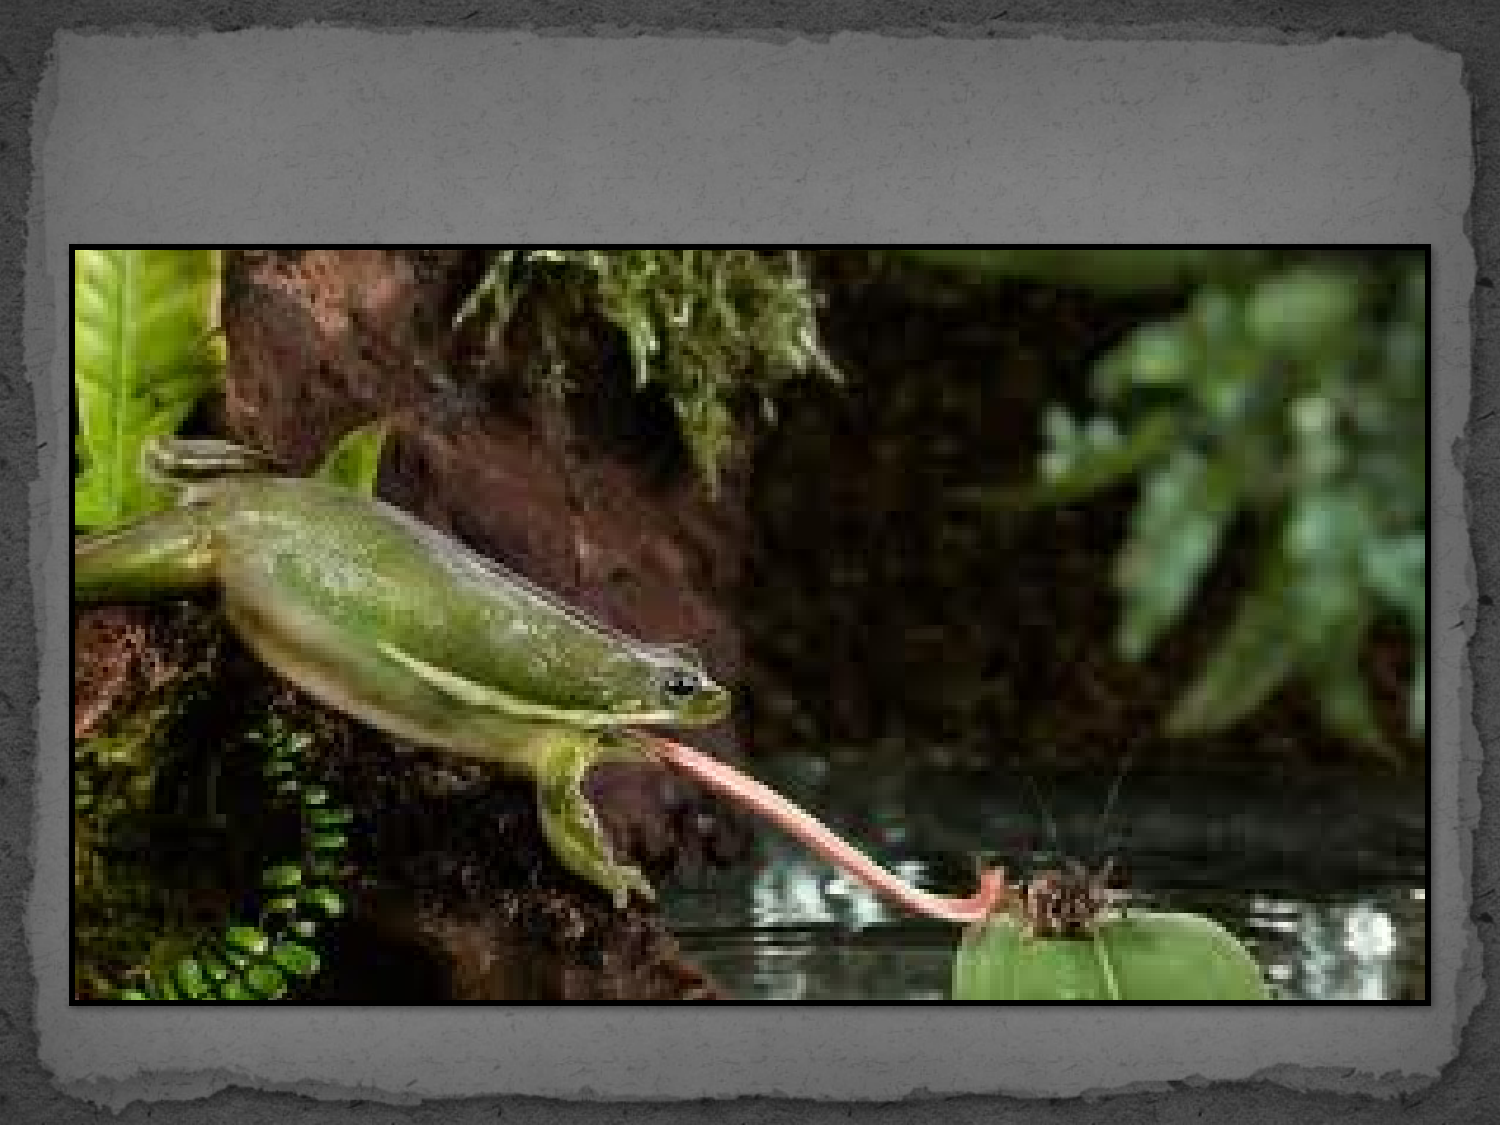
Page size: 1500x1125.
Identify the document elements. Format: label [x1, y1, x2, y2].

list [77, 252, 1424, 998]
